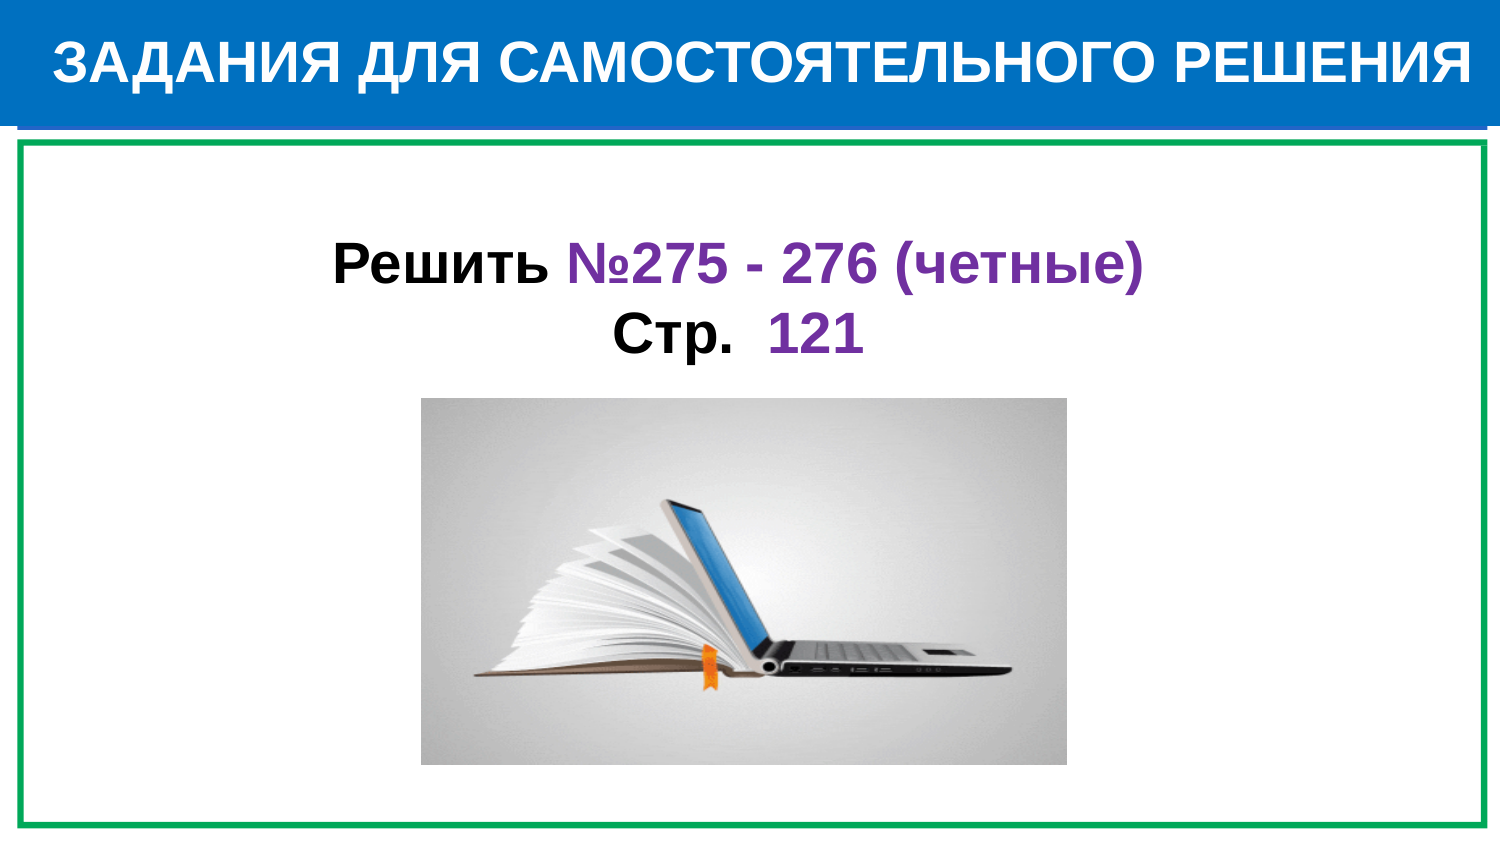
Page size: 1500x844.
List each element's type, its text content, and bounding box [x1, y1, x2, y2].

picture [421, 398, 1067, 765]
text_box ЗАДАНИЯ ДЛЯ САМОСТОЯТЕЛЬНОГО РЕШЕНИЯ [38, 24, 1488, 95]
text_box Решить №275 - 276 (четные) Стр. 121 [35, 218, 1442, 373]
text_box [0, 0, 1500, 126]
